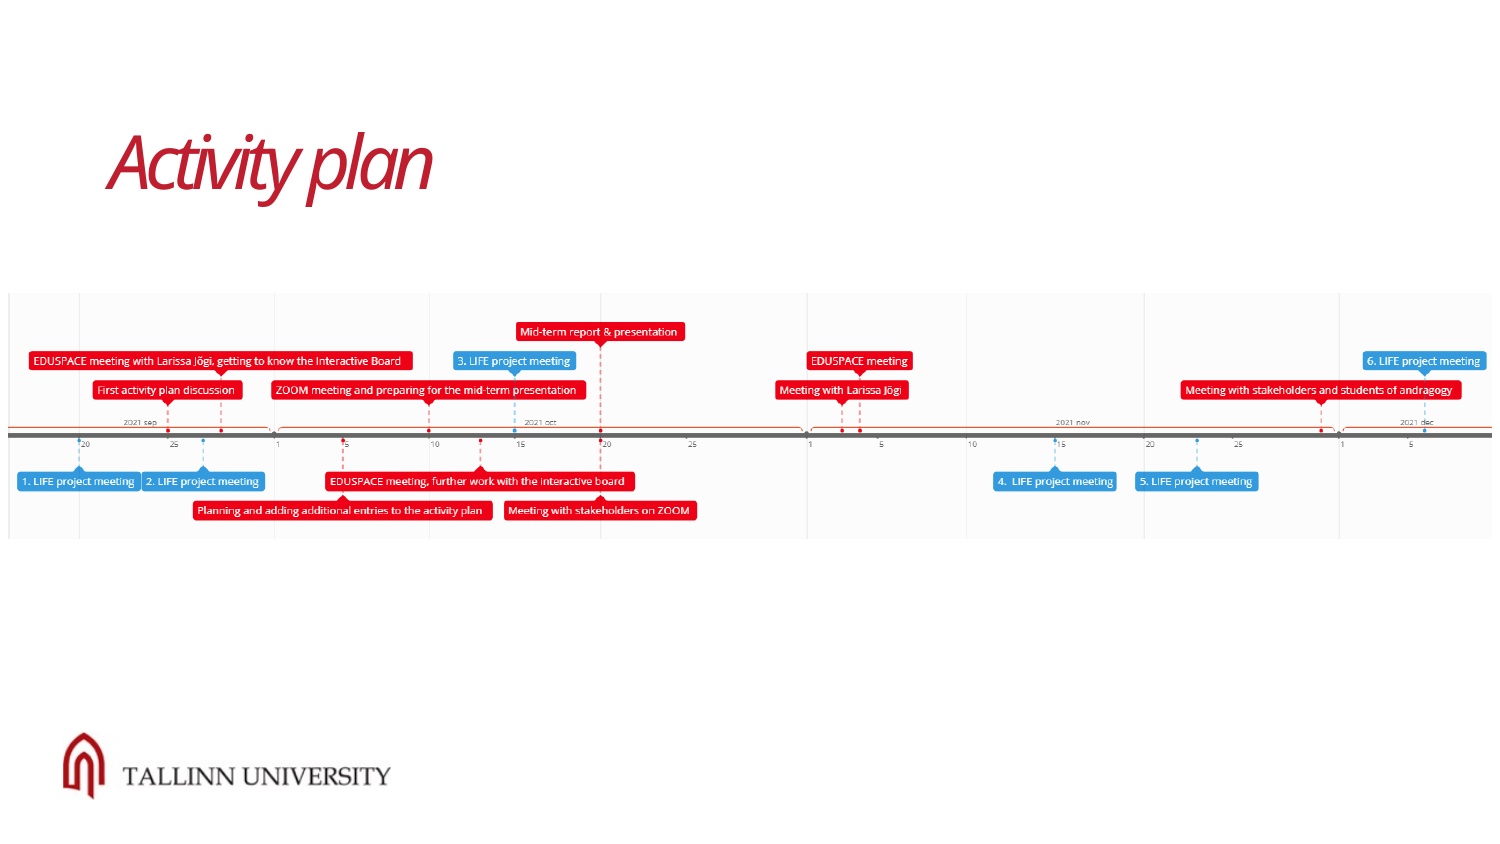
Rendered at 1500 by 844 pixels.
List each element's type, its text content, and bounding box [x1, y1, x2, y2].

picture [8, 293, 1493, 539]
picture [63, 732, 391, 800]
title Activity plan [94, 55, 827, 213]
